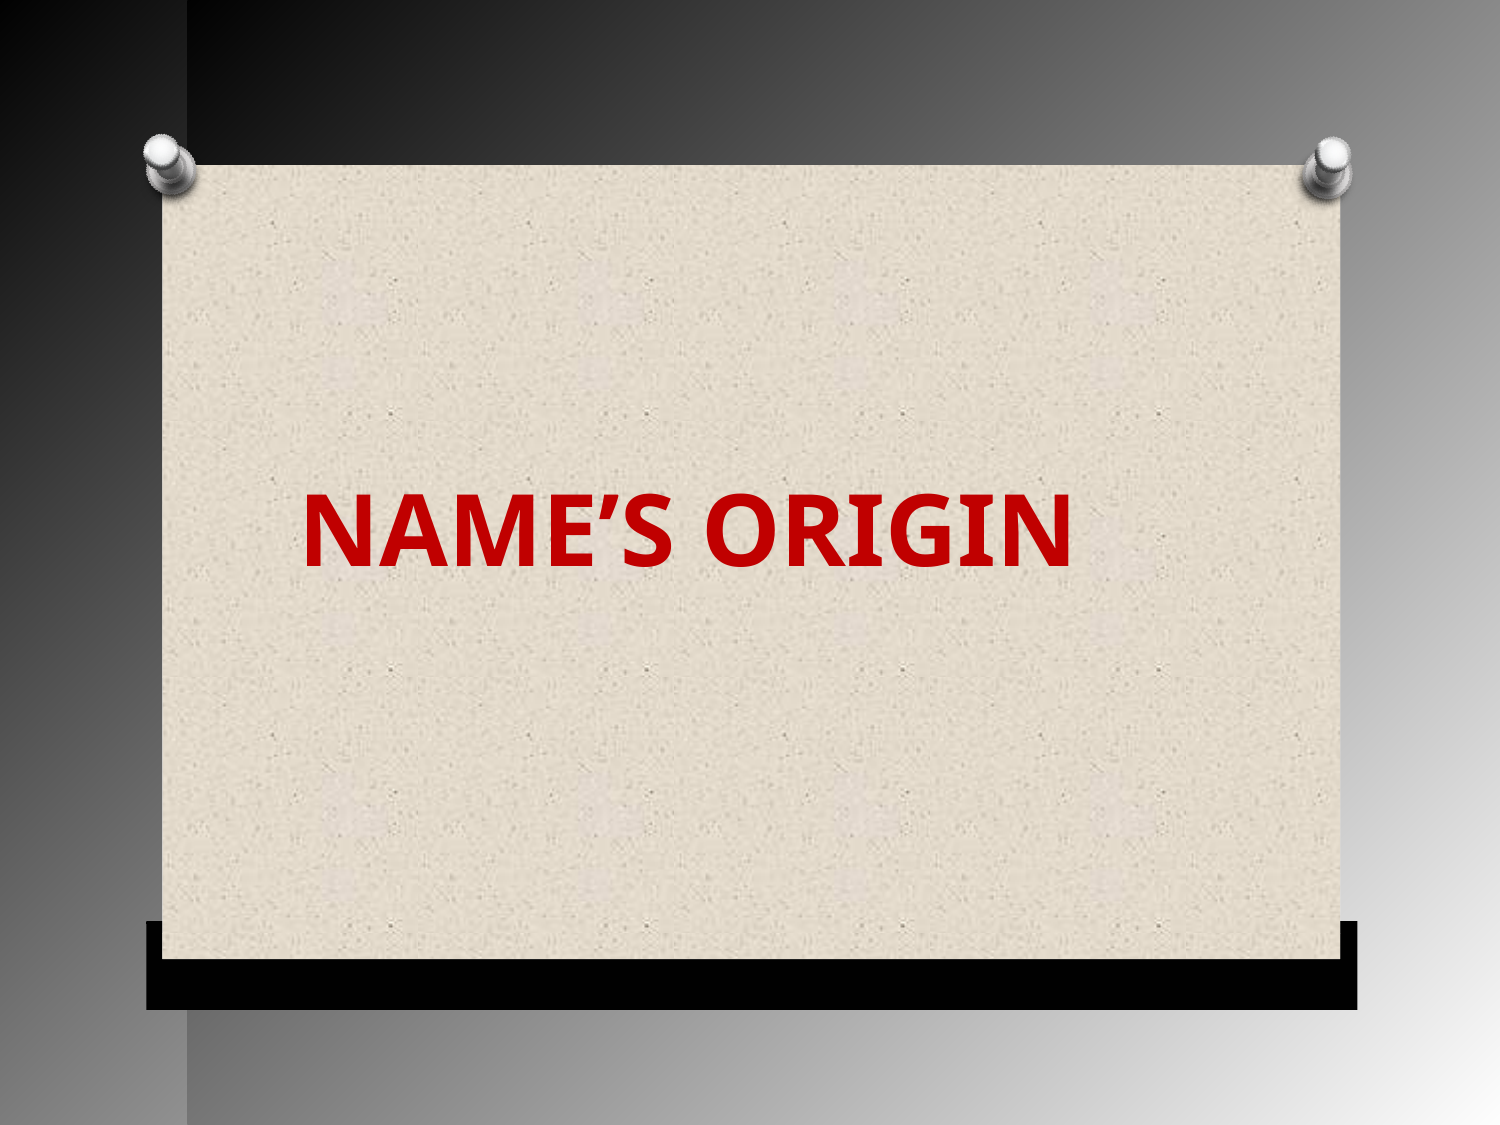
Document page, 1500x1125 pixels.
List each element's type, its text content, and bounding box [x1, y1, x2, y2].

text_box NAME’S ORIGIN [283, 294, 1223, 595]
picture [112, 100, 1396, 959]
